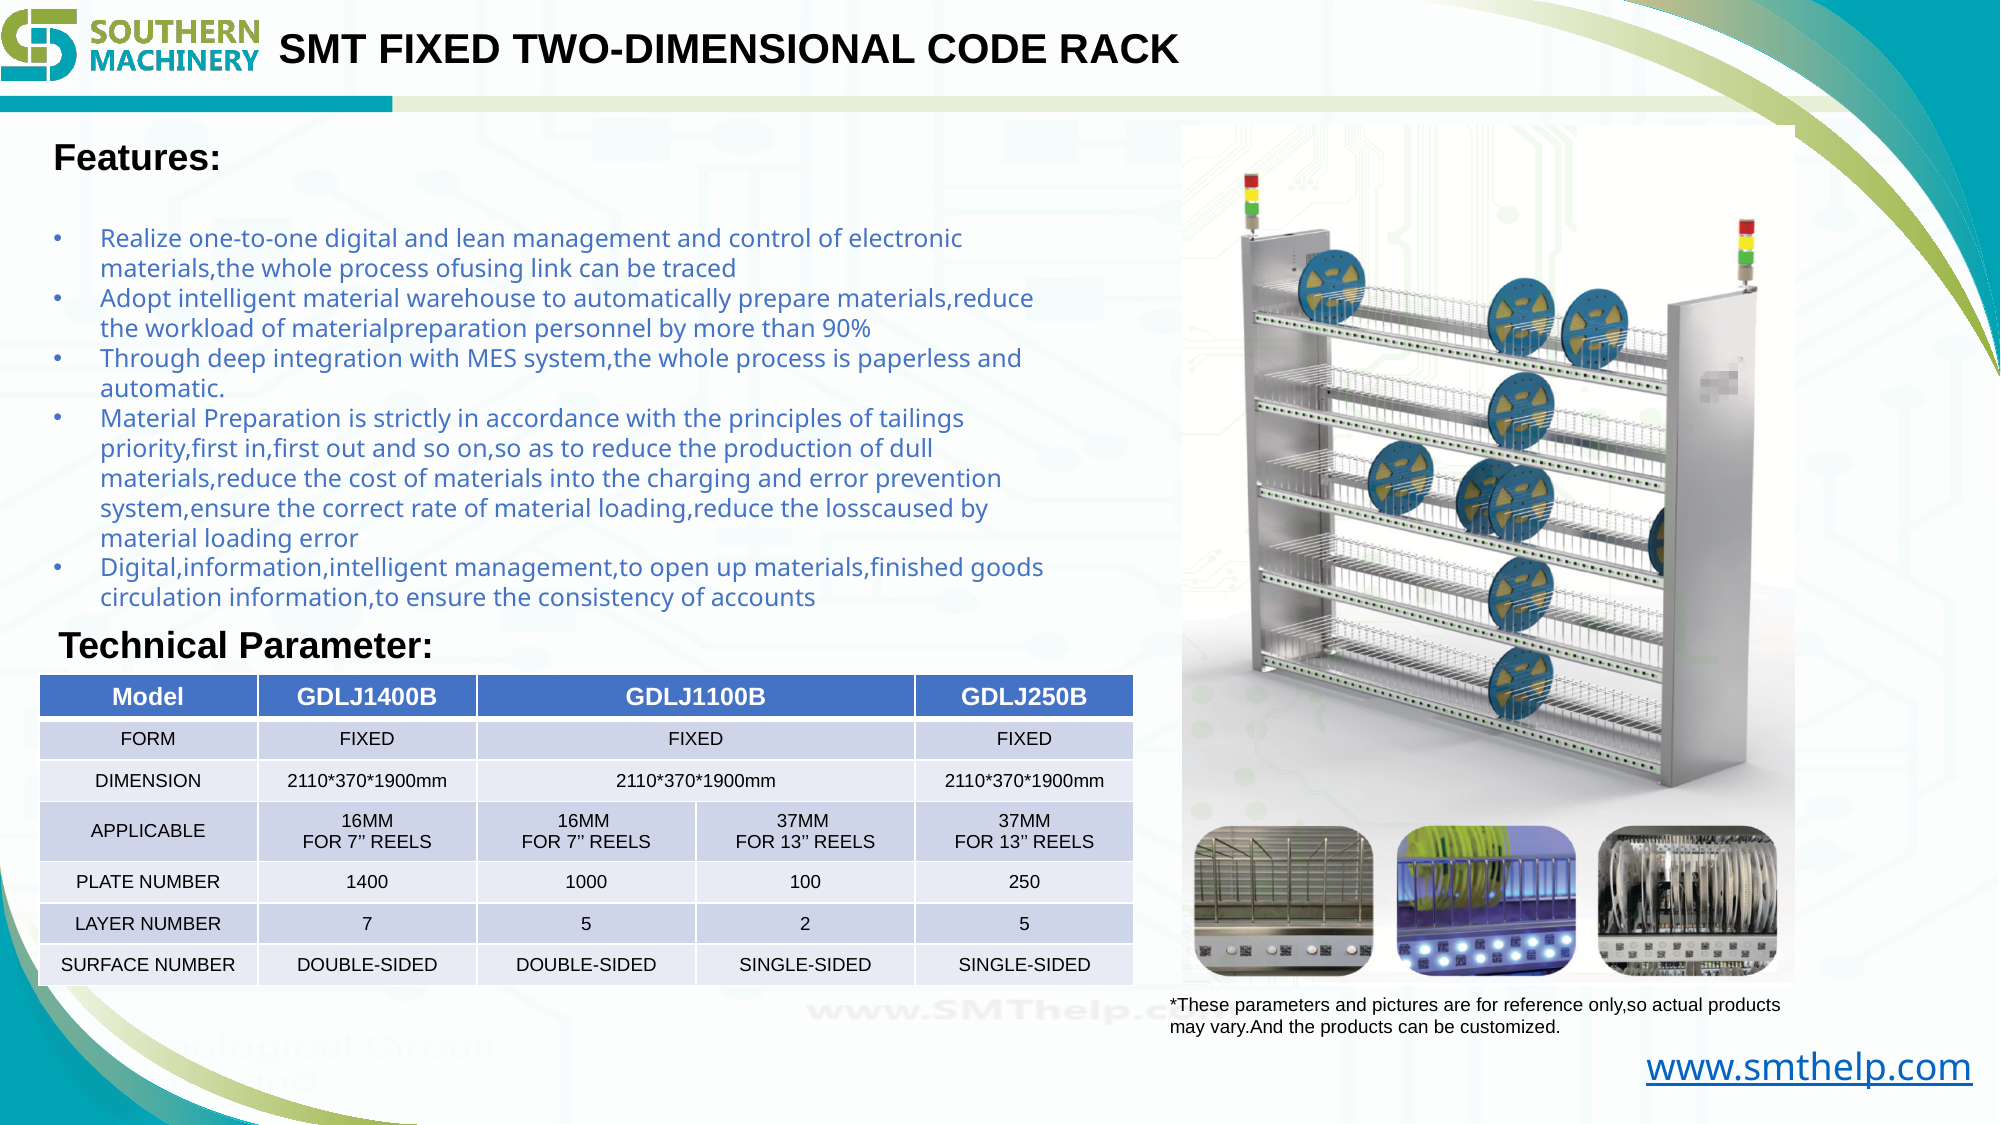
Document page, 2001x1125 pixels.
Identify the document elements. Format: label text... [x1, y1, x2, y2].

table_cell 37MM FOR 13’’ REELS [916, 802, 1133, 861]
table_cell FIXED [478, 722, 914, 759]
table_cell 16MM FOR 7’’ REELS [259, 802, 476, 861]
table_cell FIXED [259, 722, 476, 759]
table_header Model [40, 675, 257, 716]
table_cell DOUBLE-SIDED [478, 945, 695, 985]
text_box Realize one-to-one digital and lean management and control of electronic materials,the whole process ofusing link can be traced Adopt intelligent material warehouse to automatically prepare materials,reduce the workload of materialpreparation personnel by more than 90% Through deep integration with MES system,the whole process is paperless and automatic. Material Preparation is strictly in accordance with the principles of tailings priority,first in,first out and so on,so as to reduce the production of dull materials,reduce the cost of materials into the charging and error prevention system,ensure the correct rate of material loading,reduce the losscaused by material loading error Digital,information,intelligent management,to open up materials,finished goods circulation information,to ensure the consistency of accounts [38, 215, 1066, 614]
table_header GDLJ1100B [478, 675, 914, 716]
text_box [43, 601, 711, 613]
table_header GDLJ1400B [259, 675, 476, 716]
table_cell DIMENSION [40, 761, 257, 801]
text_box SMT FIXED TWO-DIMENSIONAL CODE RACK [263, 14, 1580, 80]
picture [1, 9, 259, 81]
table_cell FIXED [916, 722, 1133, 759]
table_cell 100 [697, 862, 914, 902]
table_cell 2110*370*1900mm [478, 761, 914, 801]
table_cell 37MM FOR 13’’ REELS [697, 802, 914, 861]
picture [1182, 125, 1795, 986]
table_cell FORM [40, 722, 257, 759]
table_cell SURFACE NUMBER [40, 945, 257, 985]
table_cell 250 [916, 862, 1133, 902]
table_cell 2110*370*1900mm [916, 761, 1133, 801]
table_cell DOUBLE-SIDED [259, 945, 476, 985]
table_cell 7 [259, 904, 476, 943]
table_cell PLATE NUMBER [40, 862, 257, 902]
table_header GDLJ250B [916, 675, 1133, 716]
text_box Technical Parameter: [43, 613, 711, 673]
table_cell 5 [478, 904, 695, 943]
table_cell APPLICABLE [40, 802, 257, 861]
table_cell 16MM FOR 7’’ REELS [478, 802, 695, 861]
table_cell LAYER NUMBER [40, 904, 257, 943]
table_cell 1400 [259, 862, 476, 902]
table_cell SINGLE-SIDED [697, 945, 914, 985]
table_cell SINGLE-SIDED [916, 945, 1133, 985]
table_cell 1000 [478, 862, 695, 902]
text_box Features: [38, 125, 706, 186]
text_box *These parameters and pictures are for reference only,so actual products may vary.And the products can be customized. [1155, 985, 1822, 1046]
table_cell 2110*370*1900mm [259, 761, 476, 801]
table_cell 2 [697, 904, 914, 943]
table_cell 5 [916, 904, 1133, 943]
